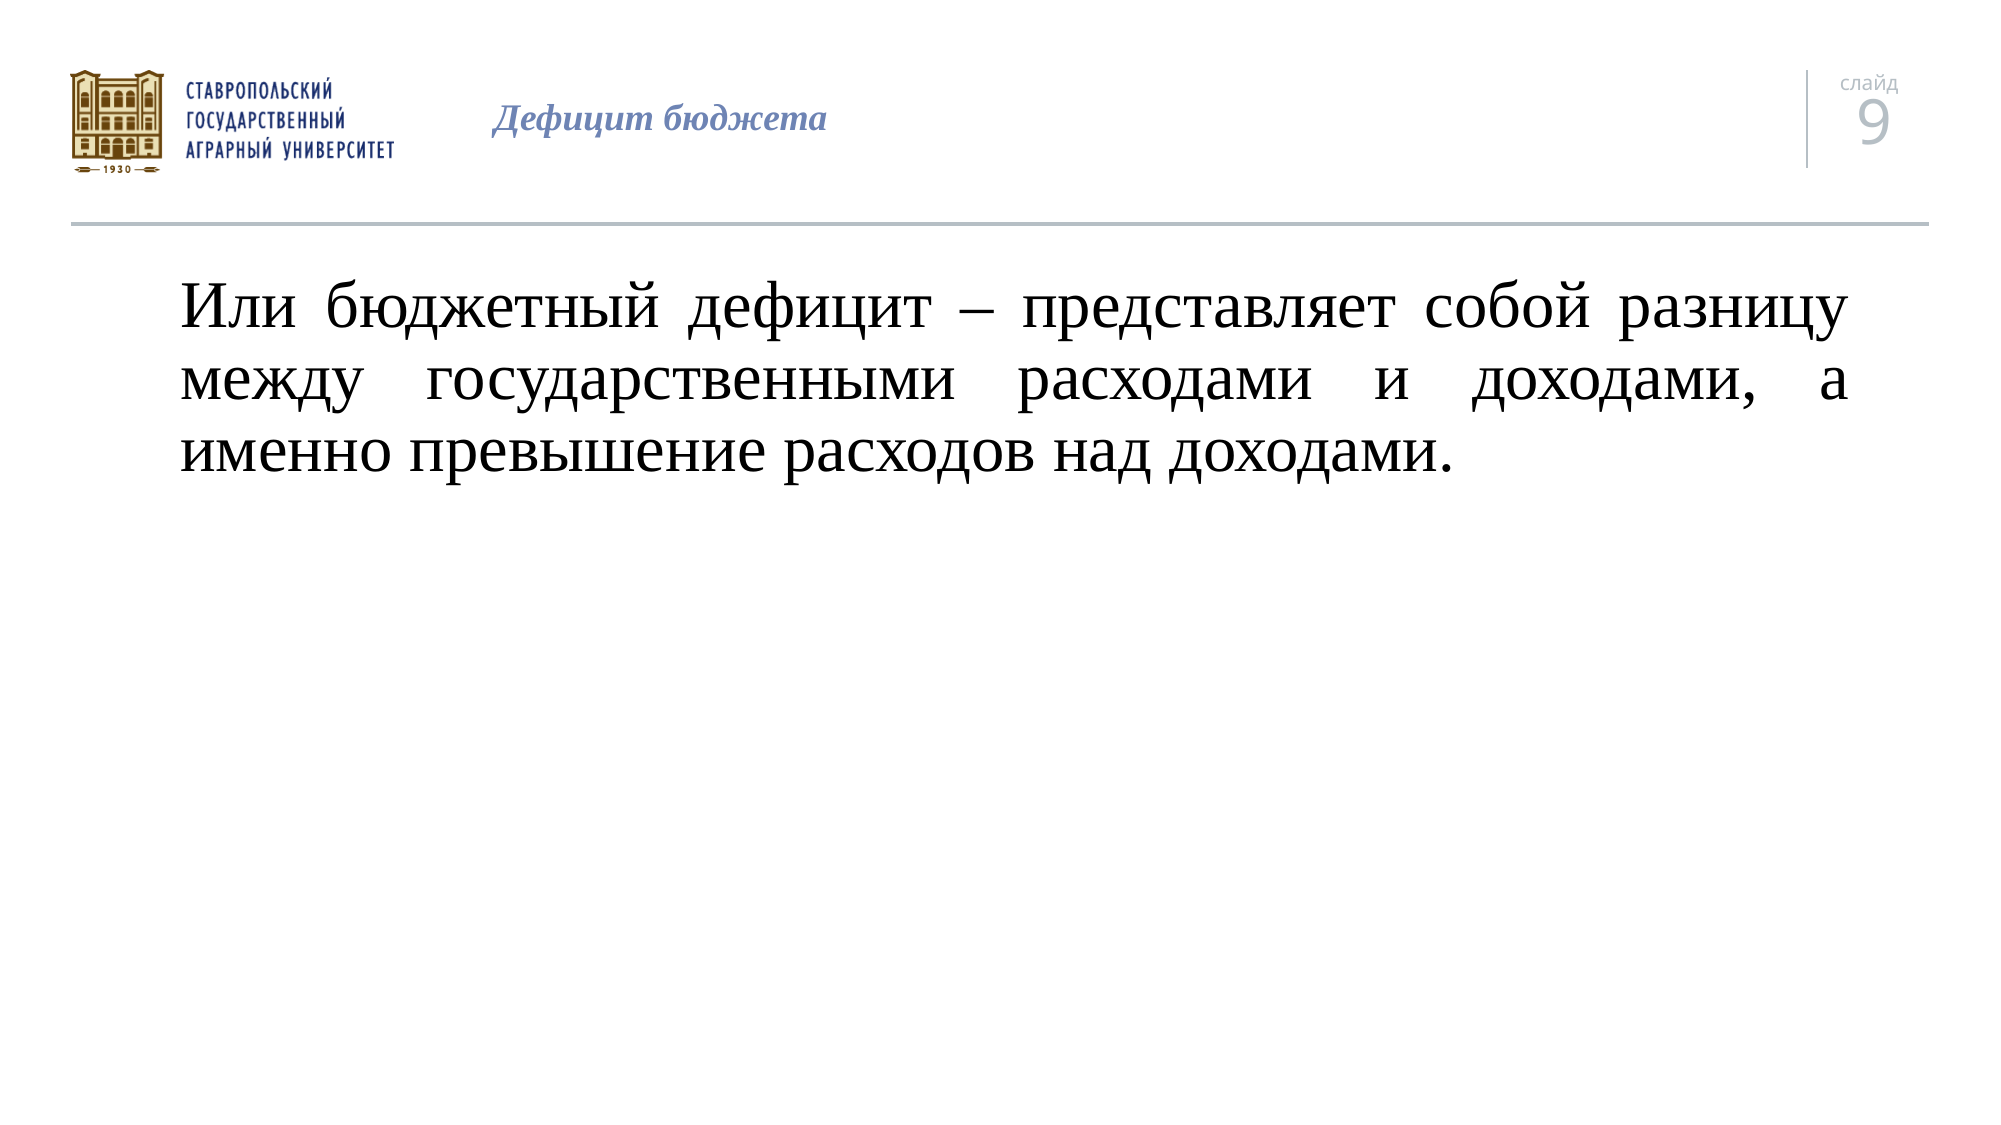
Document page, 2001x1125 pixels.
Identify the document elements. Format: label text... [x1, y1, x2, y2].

picture [70, 70, 394, 173]
list Или бюджетный дефицит – представляет собой разницу между государственными расходами и доходами, а именно превышение расходов над доходами. [165, 262, 1867, 717]
title Дефицит бюджета [479, 37, 1918, 200]
